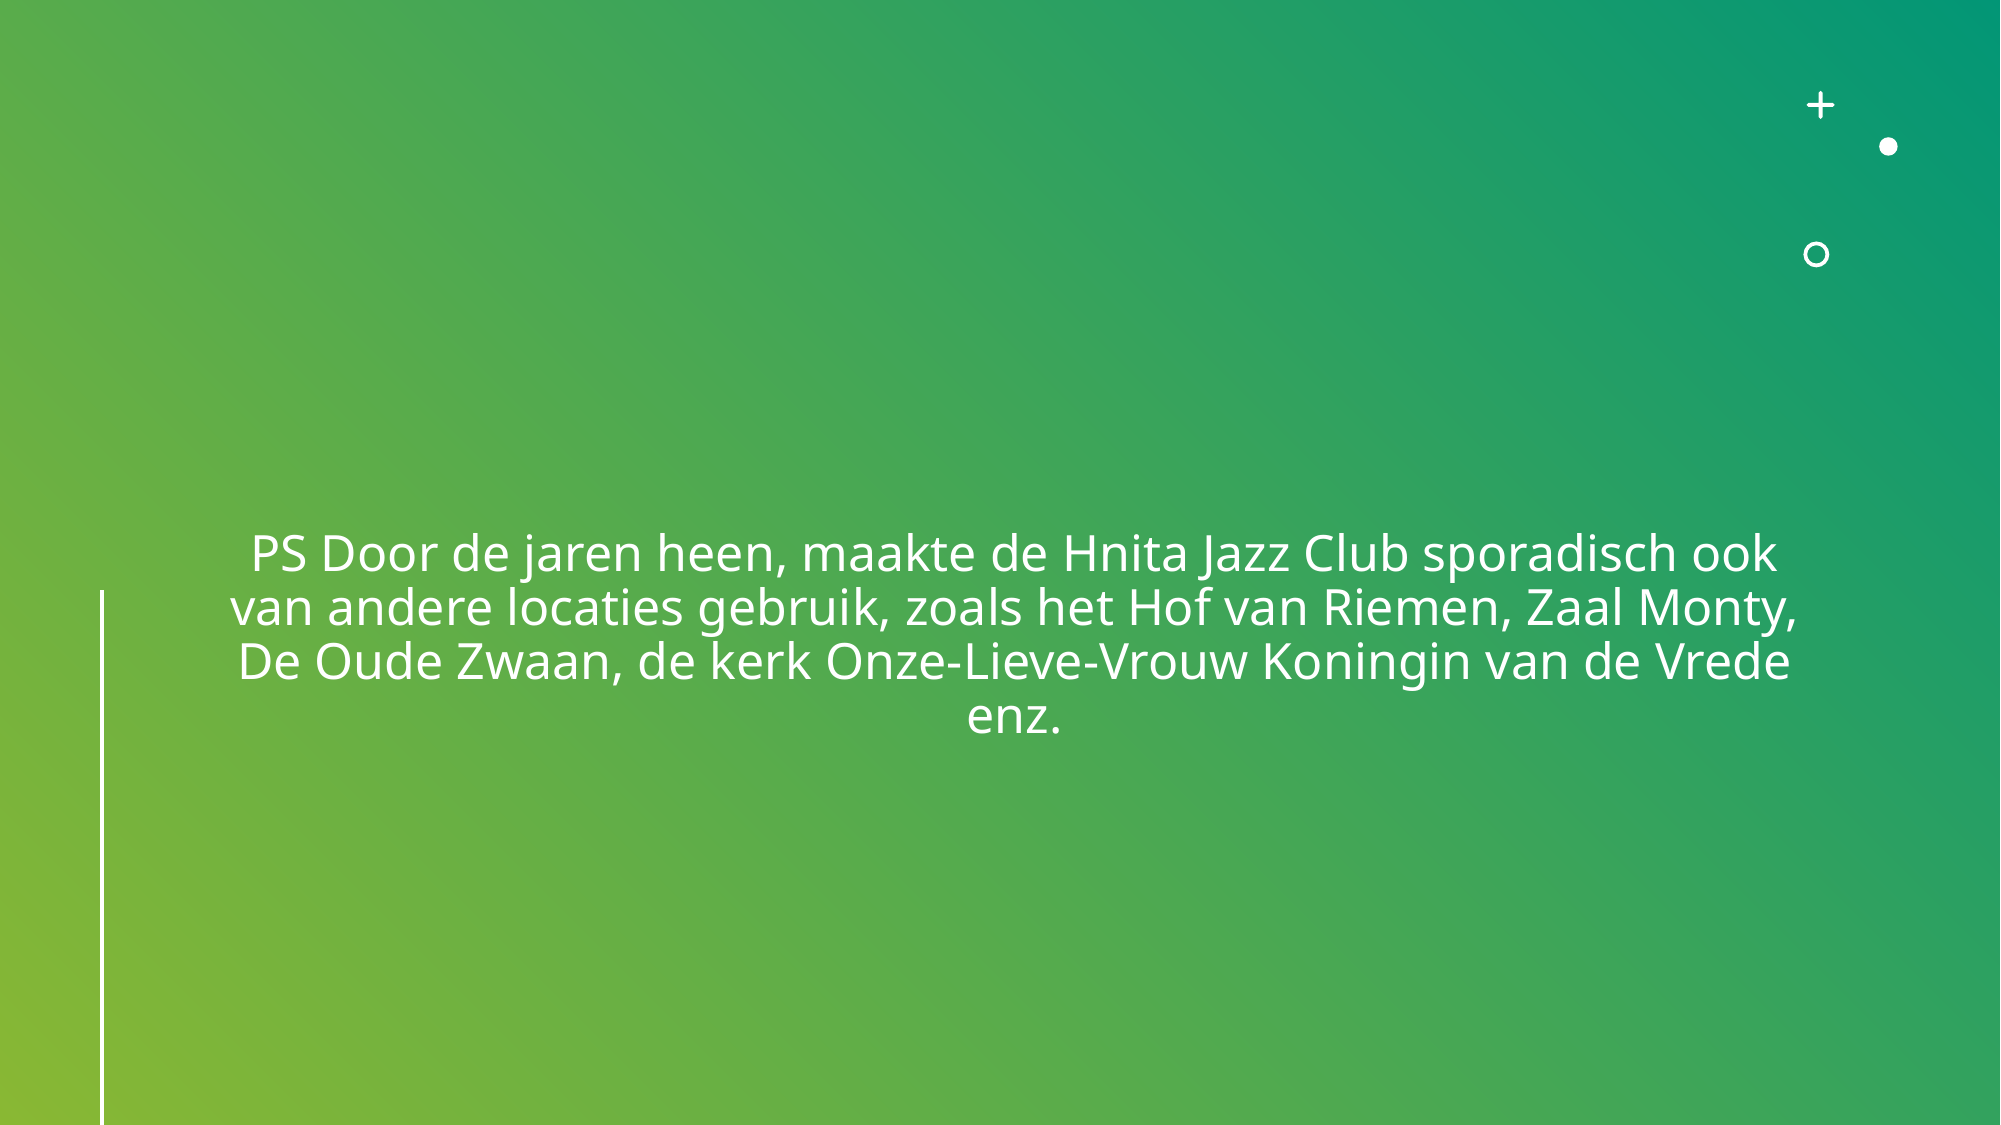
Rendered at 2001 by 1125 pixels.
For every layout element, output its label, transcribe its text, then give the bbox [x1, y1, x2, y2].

text_box [1806, 90, 1835, 119]
text_box [1803, 241, 1830, 268]
list PS Door de jaren heen, maakte de Hnita Jazz Club sporadisch ook van andere locaties gebruik, zoals het Hof van Riemen, Zaal Monty, De Oude Zwaan, de kerk Onze-Lieve-Vrouw Koningin van de Vrede enz. [194, 520, 1835, 839]
text_box [0, 0, 2000, 1125]
text_box [1879, 137, 1898, 156]
